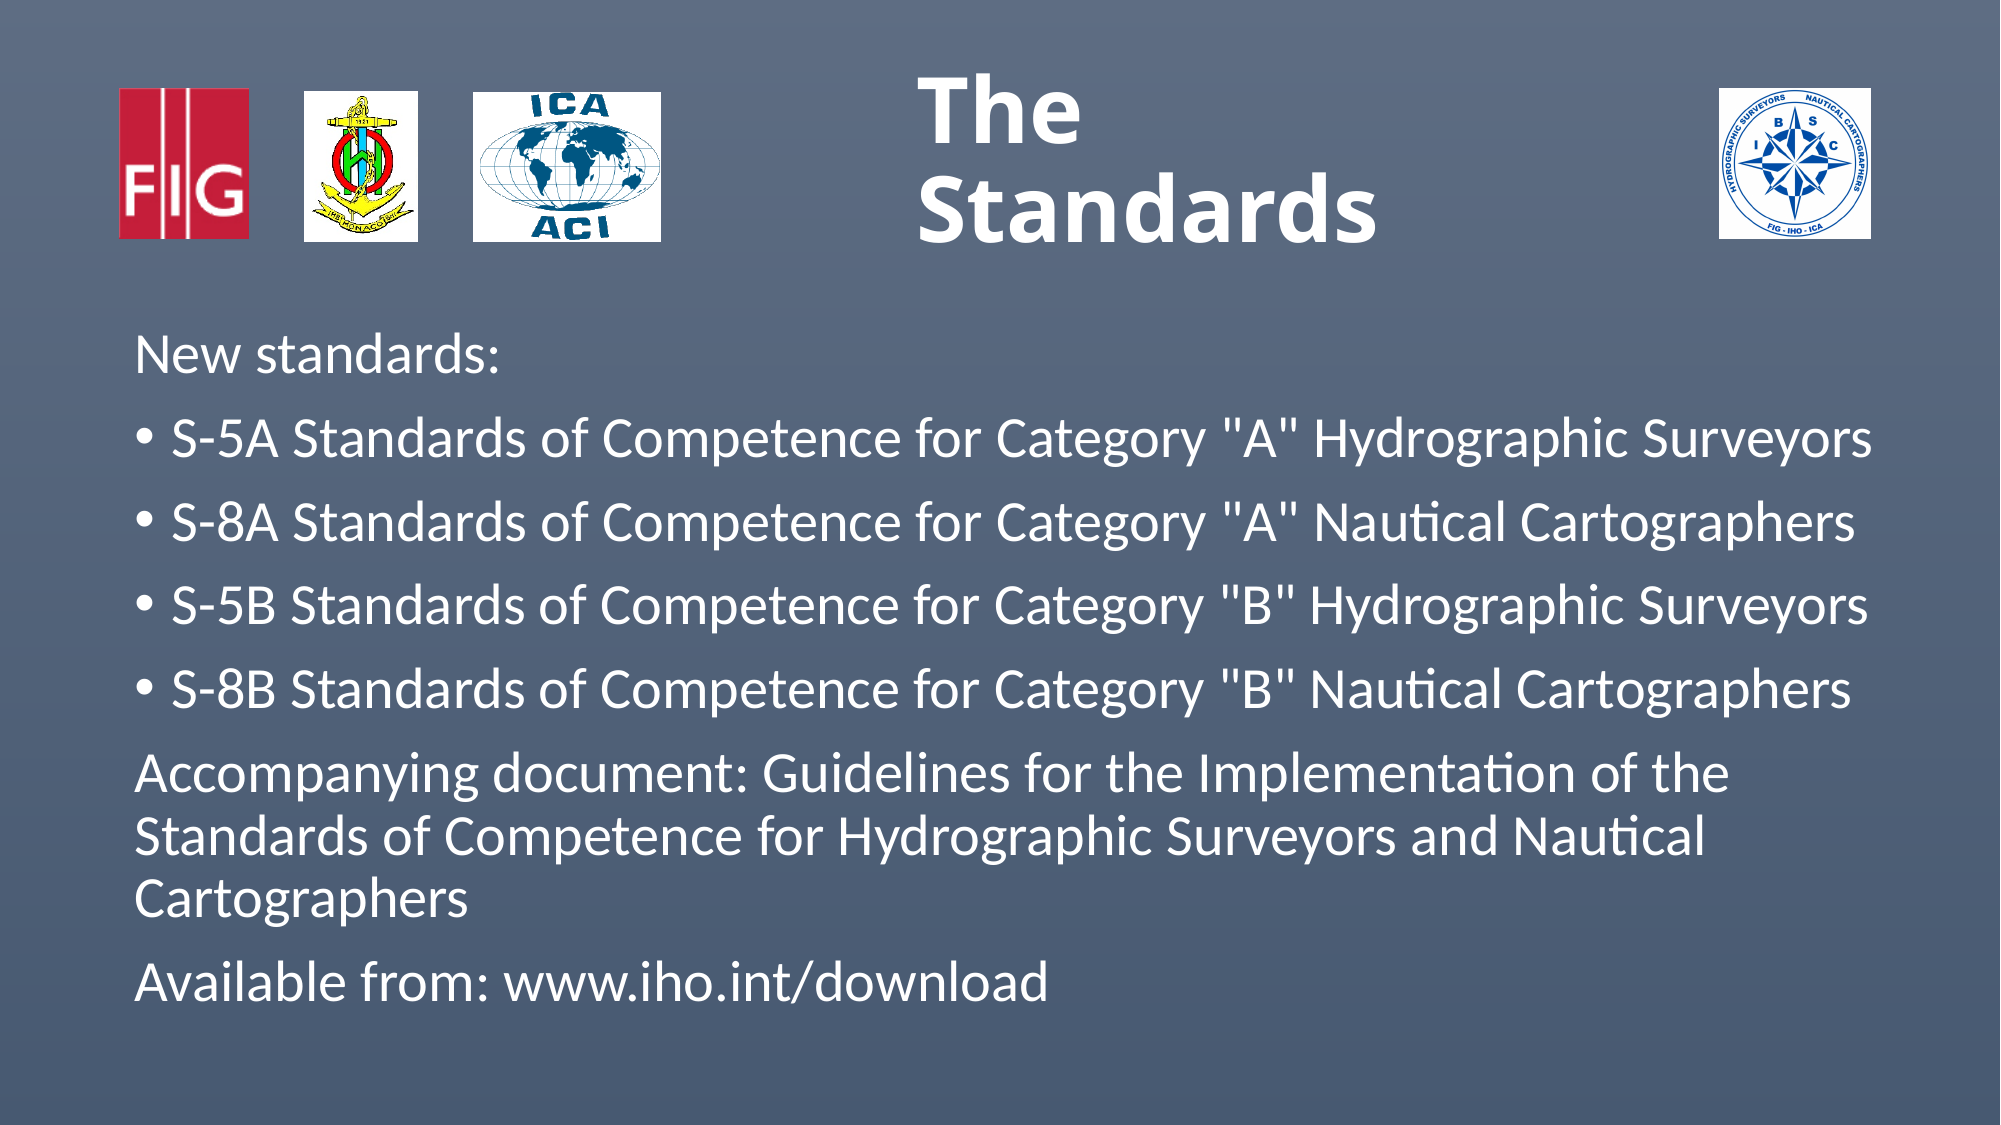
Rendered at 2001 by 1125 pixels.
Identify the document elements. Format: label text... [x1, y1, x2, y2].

list New standards: S-5A Standards of Competence for Category "A" Hydrographic Surveyors S-8A Standards of Competence for Category "A" Nautical Cartographers S-5B Standards of Competence for Category "B" Hydrographic Surveyors S-8B Standards of Competence for Category "B" Nautical Cartographers Accompanying document: Guidelines for the Implementation of the Standards of Competence for Hydrographic Surveyors and Nautical Cartographers Available from: www.iho.int/download [119, 315, 1910, 1071]
picture [473, 91, 661, 242]
picture [119, 88, 249, 239]
picture [304, 91, 418, 242]
text_box The Standards [901, 54, 1550, 273]
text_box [1719, 88, 1871, 239]
